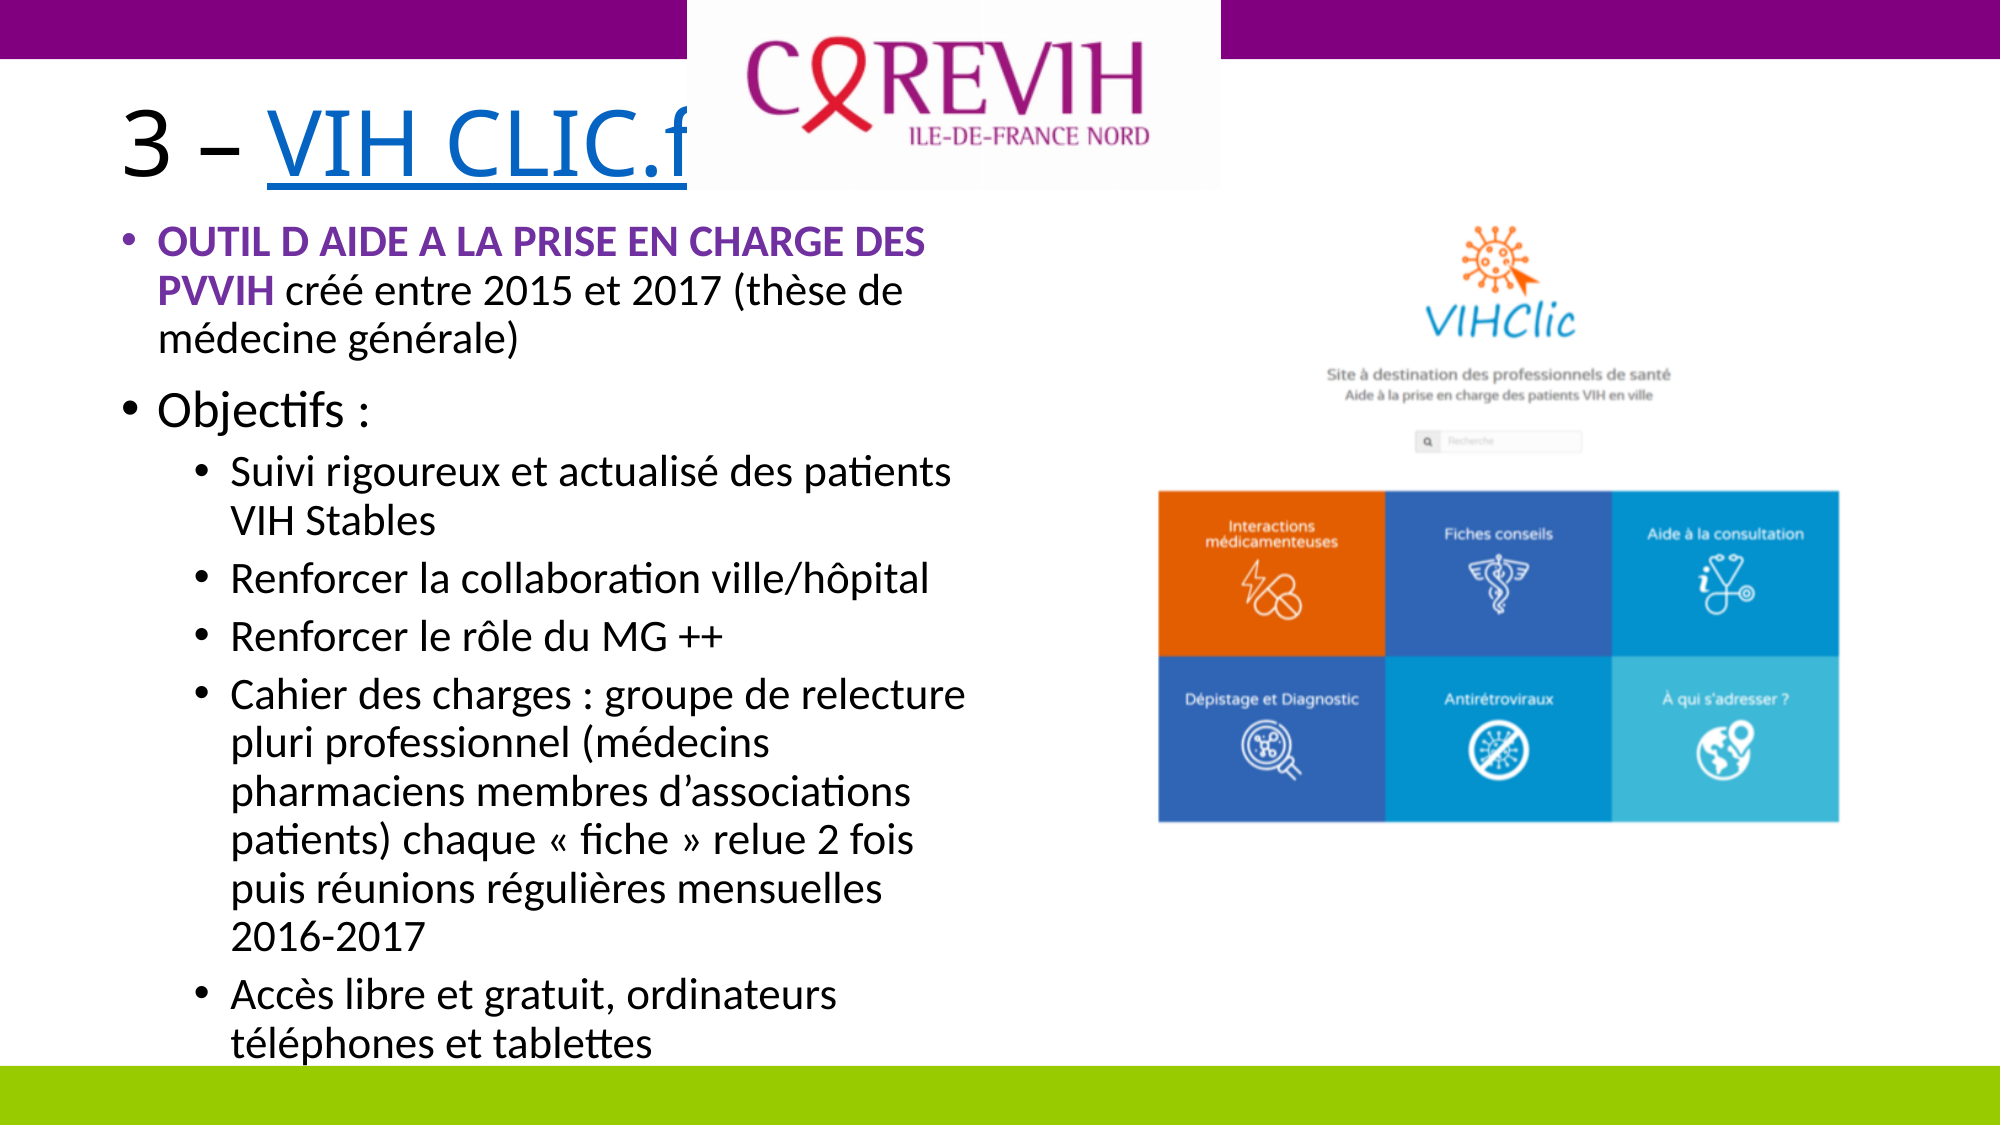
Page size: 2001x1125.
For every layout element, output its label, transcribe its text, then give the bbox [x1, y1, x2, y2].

text_box [0, 0, 687, 60]
picture [687, 0, 1221, 190]
text_box [0, 1065, 2000, 1125]
text_box [1221, 0, 2000, 60]
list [1097, 225, 1905, 838]
list OUTIL D AIDE A LA PRISE EN CHARGE DES PVVIH créé entre 2015 et 2017 (thèse de médecine générale) Objectifs : Suivi rigoureux et actualisé des patients VIH Stables Renforcer la collaboration ville/hôpital Renforcer le rôle du MG ++ Cahier des charges : groupe de relecture pluri professionnel (médecins pharmaciens membres d’associations patients) chaque « fiche » relue 2 fois puis réunions régulières mensuelles 2016-2017 Accès libre et gratuit, ordinateurs téléphones et tablettes [106, 210, 1013, 1065]
title 3 – VIH CLIC.fr [106, 74, 1649, 211]
